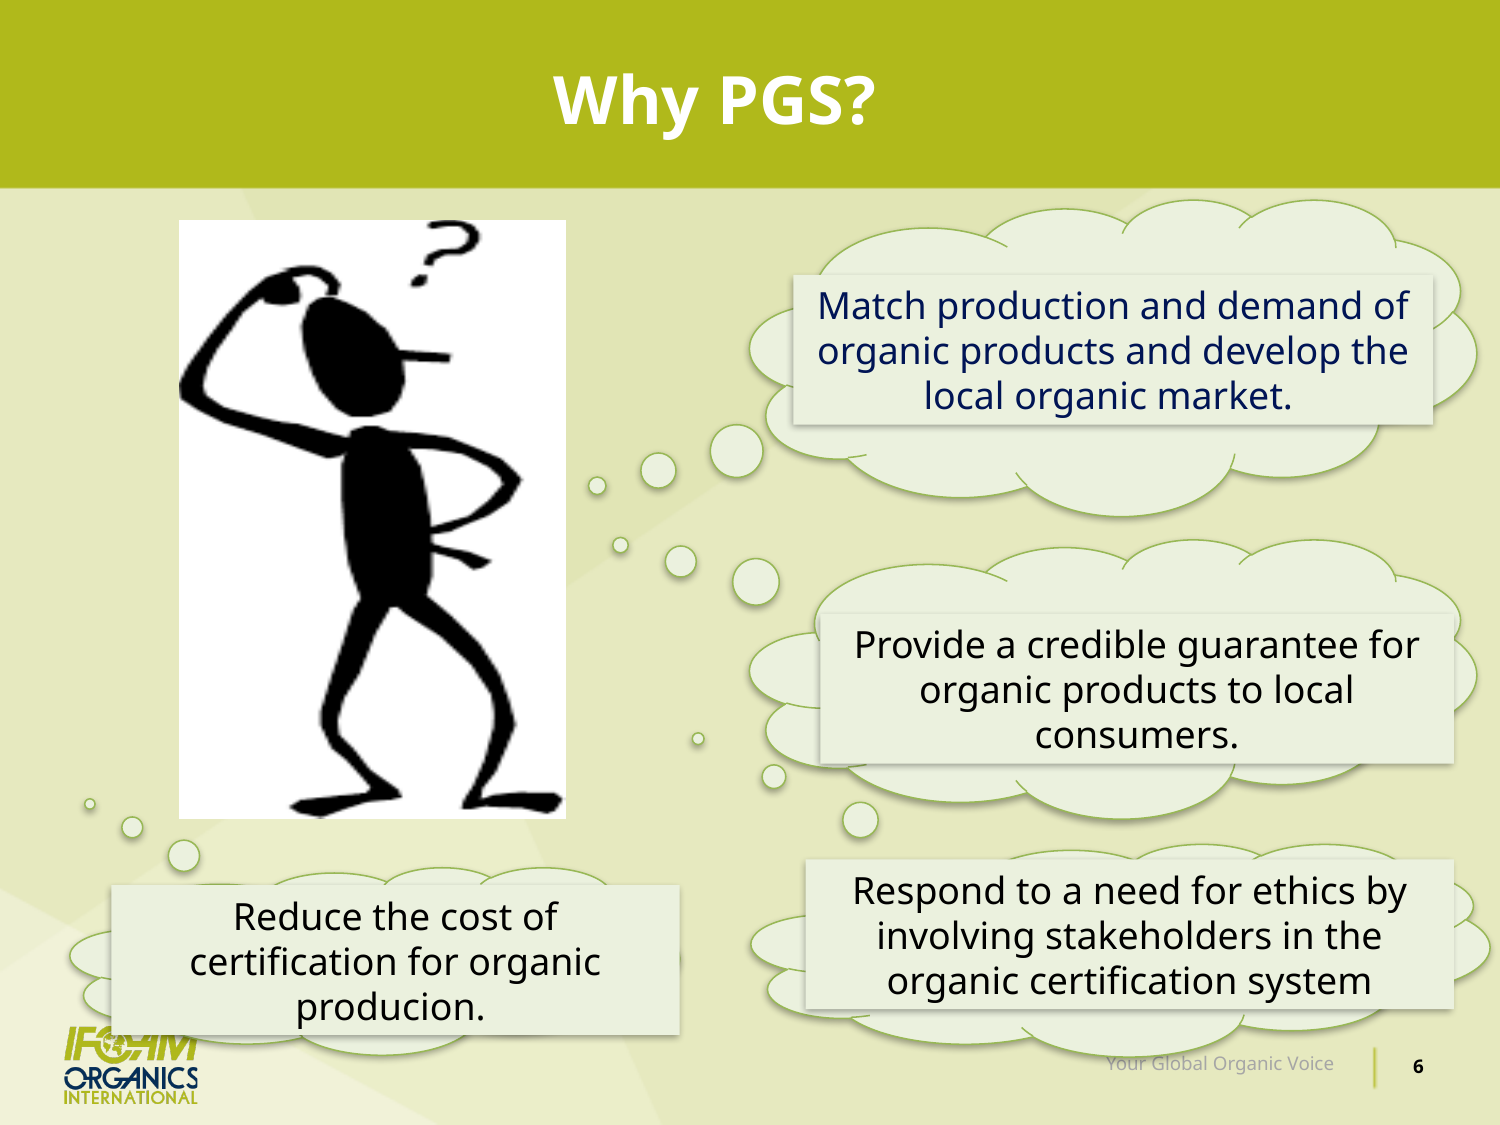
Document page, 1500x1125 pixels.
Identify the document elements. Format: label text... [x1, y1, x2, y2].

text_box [70, 866, 680, 1055]
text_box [749, 538, 1477, 819]
picture [0, 0, 1500, 1125]
text_box Why PGS? [111, 34, 1319, 146]
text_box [749, 198, 1477, 516]
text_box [751, 843, 1490, 1057]
